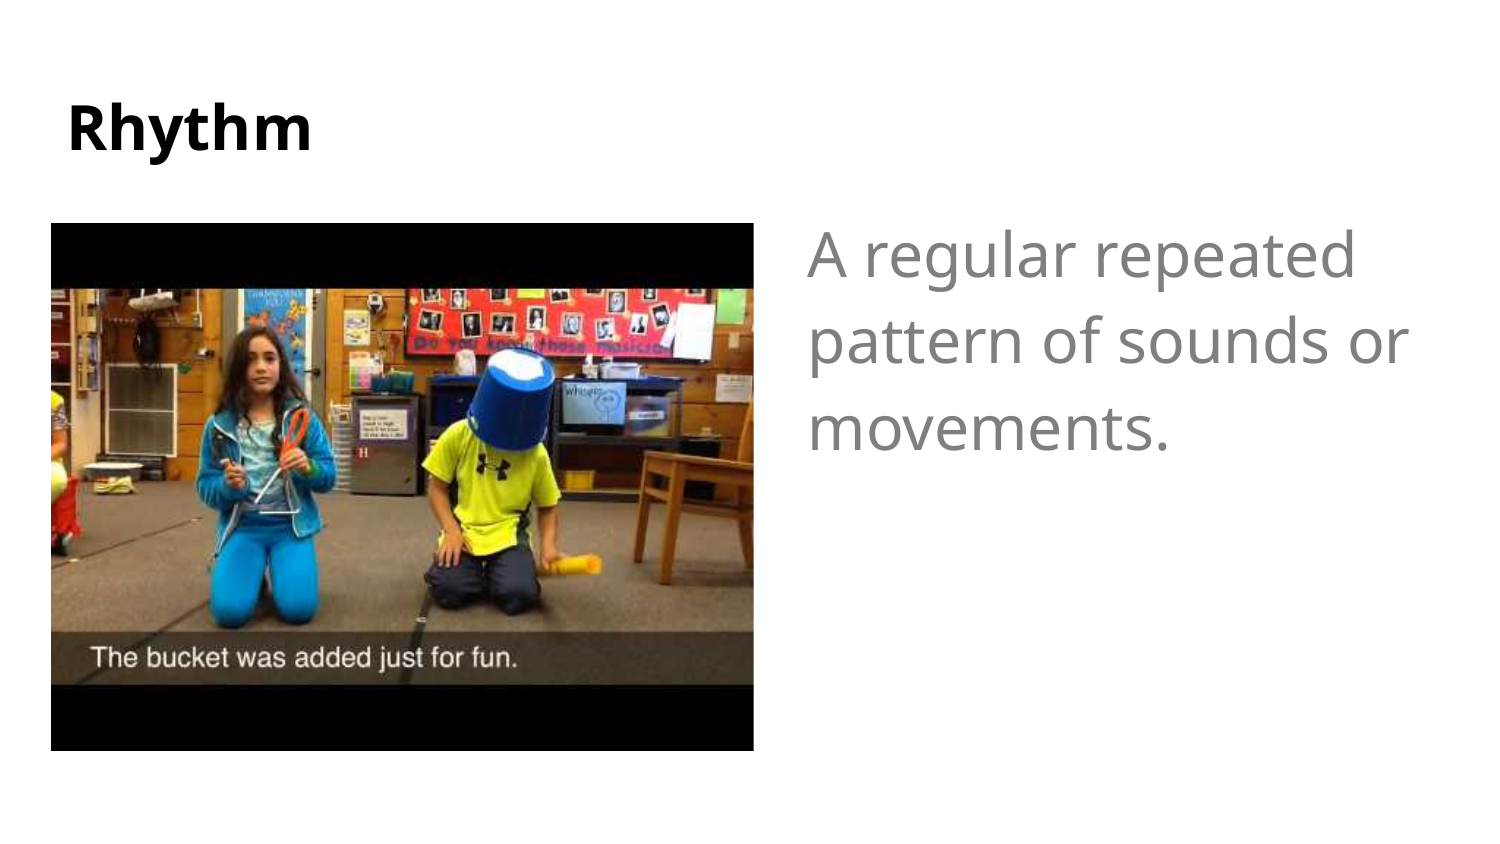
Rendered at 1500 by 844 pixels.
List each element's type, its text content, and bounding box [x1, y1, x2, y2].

title Rhythm [51, 72, 1449, 176]
list A regular repeated pattern of sounds or movements. [792, 189, 1449, 750]
text_box [51, 223, 754, 751]
